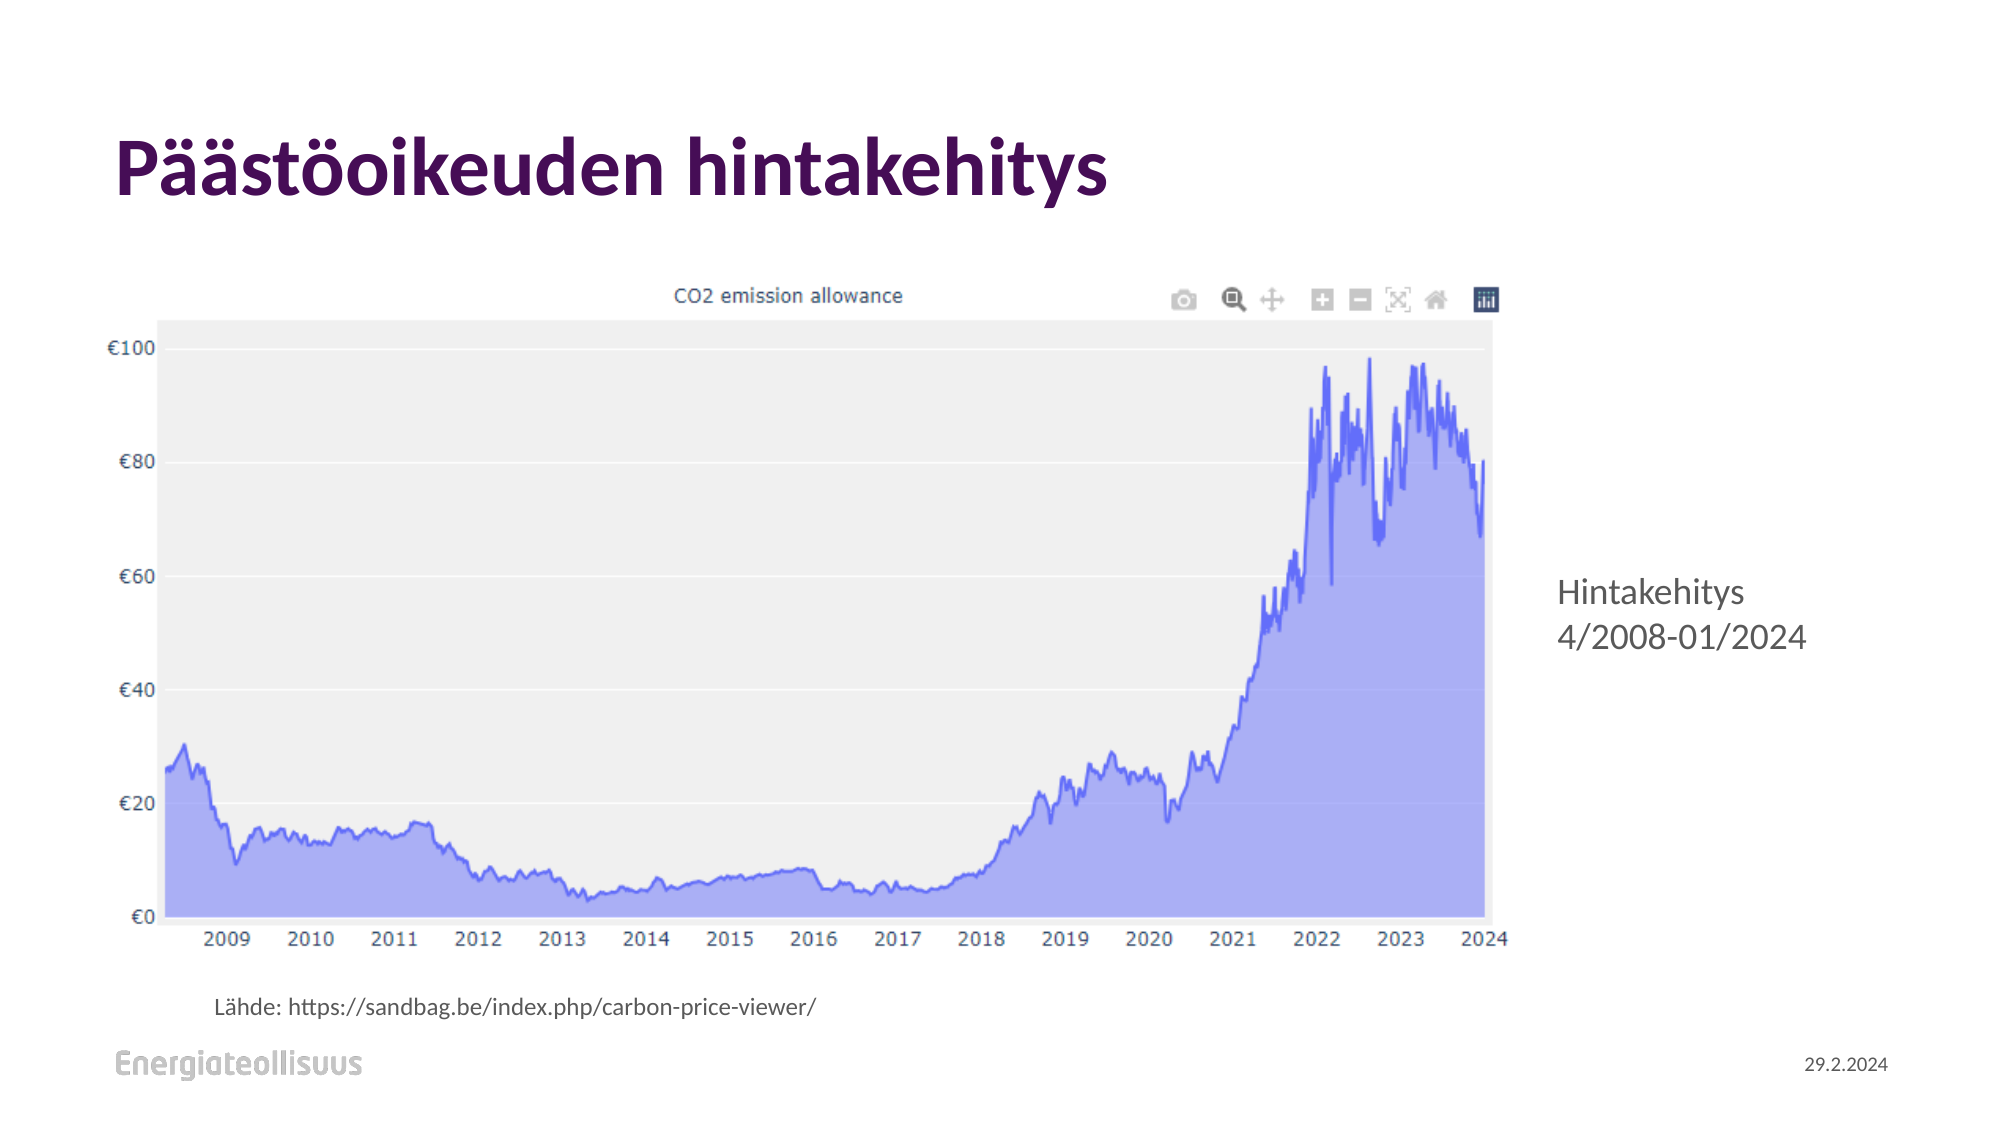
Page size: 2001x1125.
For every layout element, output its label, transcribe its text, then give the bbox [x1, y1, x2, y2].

picture [116, 1050, 362, 1081]
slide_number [1736, 1042, 1904, 1084]
picture [96, 270, 1515, 954]
text_box Lähde: https://sandbag.be/index.php/carbon-price-viewer/ [199, 982, 833, 1028]
title Päästöoikeuden hintakehitys [100, 59, 1656, 278]
text_box Hintakehitys 4/2008-01/2024 [1542, 559, 1855, 664]
